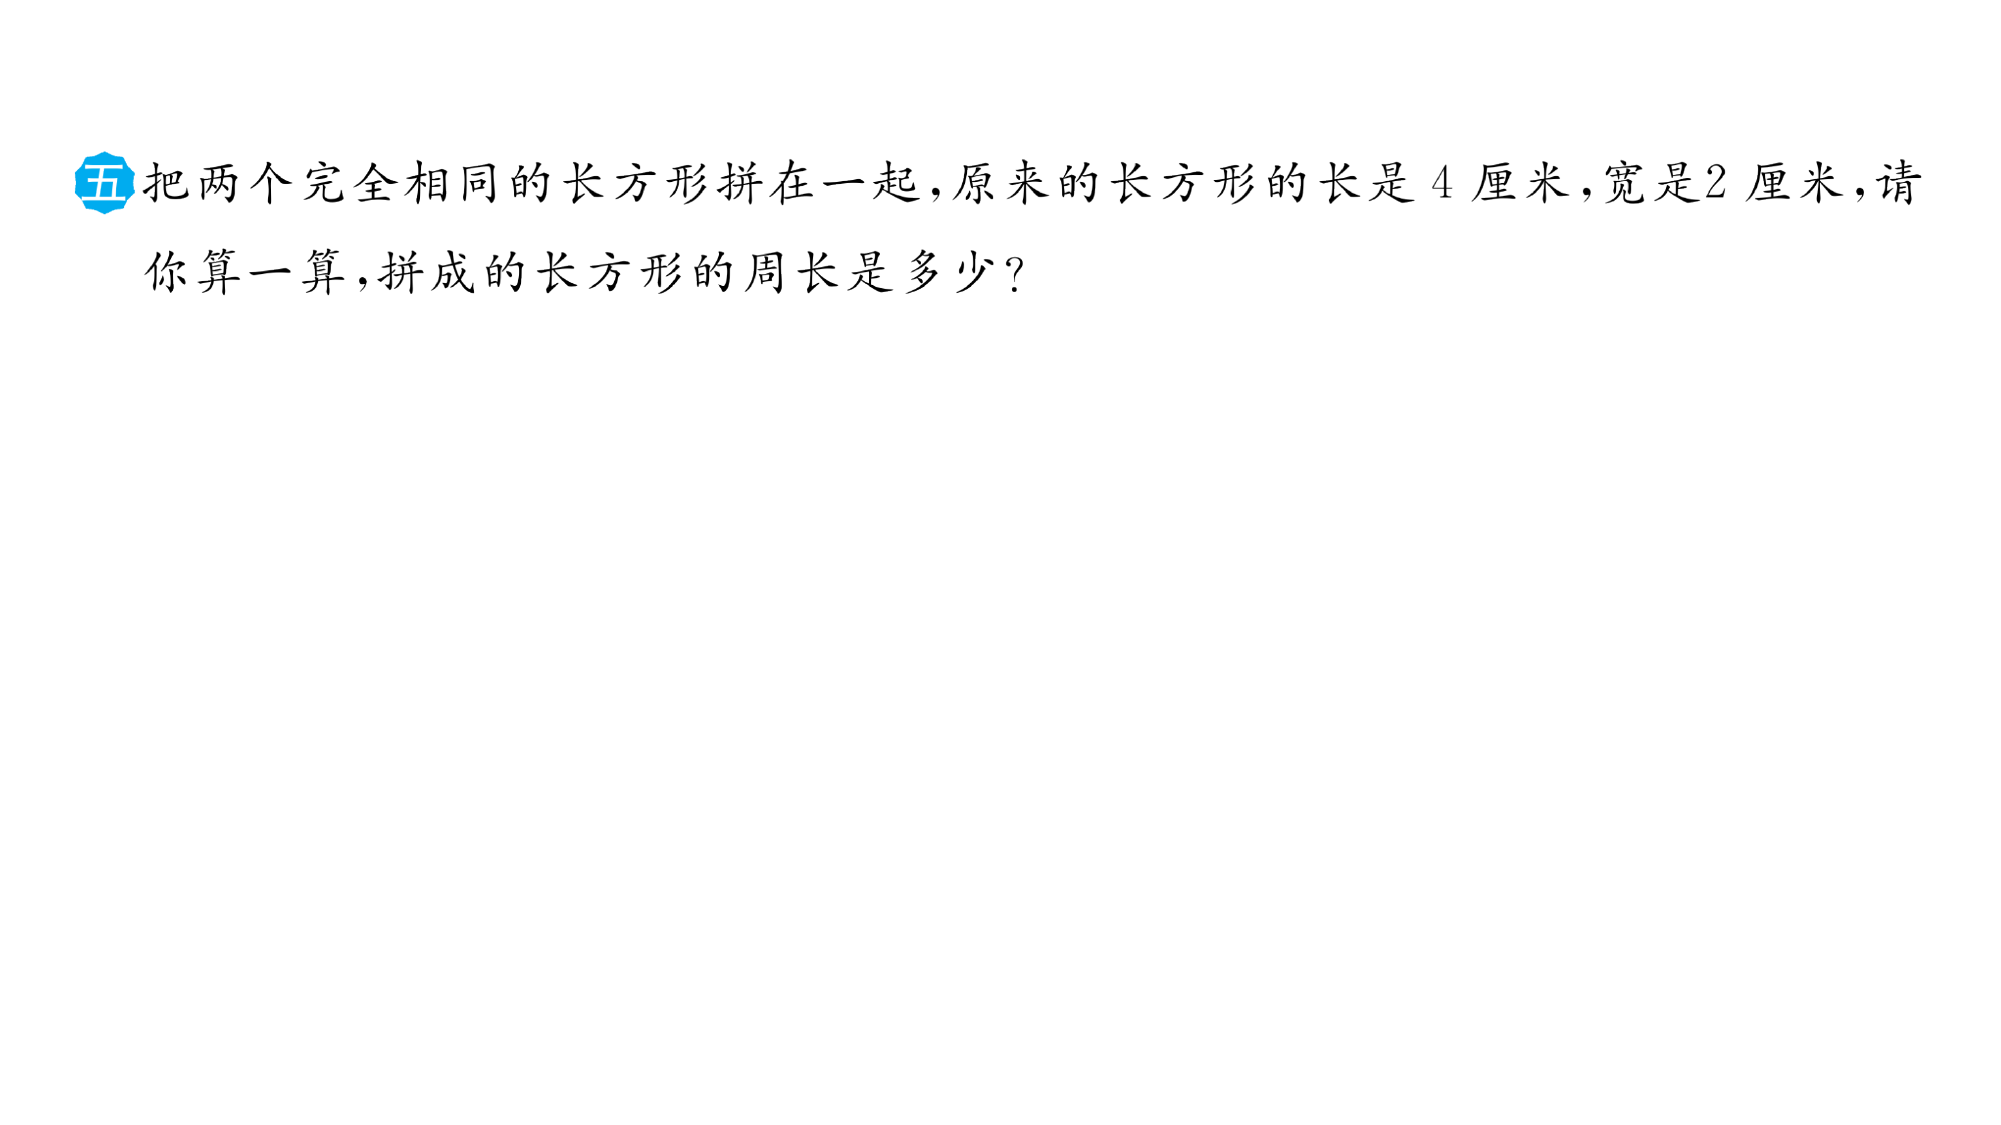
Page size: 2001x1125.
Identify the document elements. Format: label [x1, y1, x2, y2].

picture [71, 129, 1962, 490]
